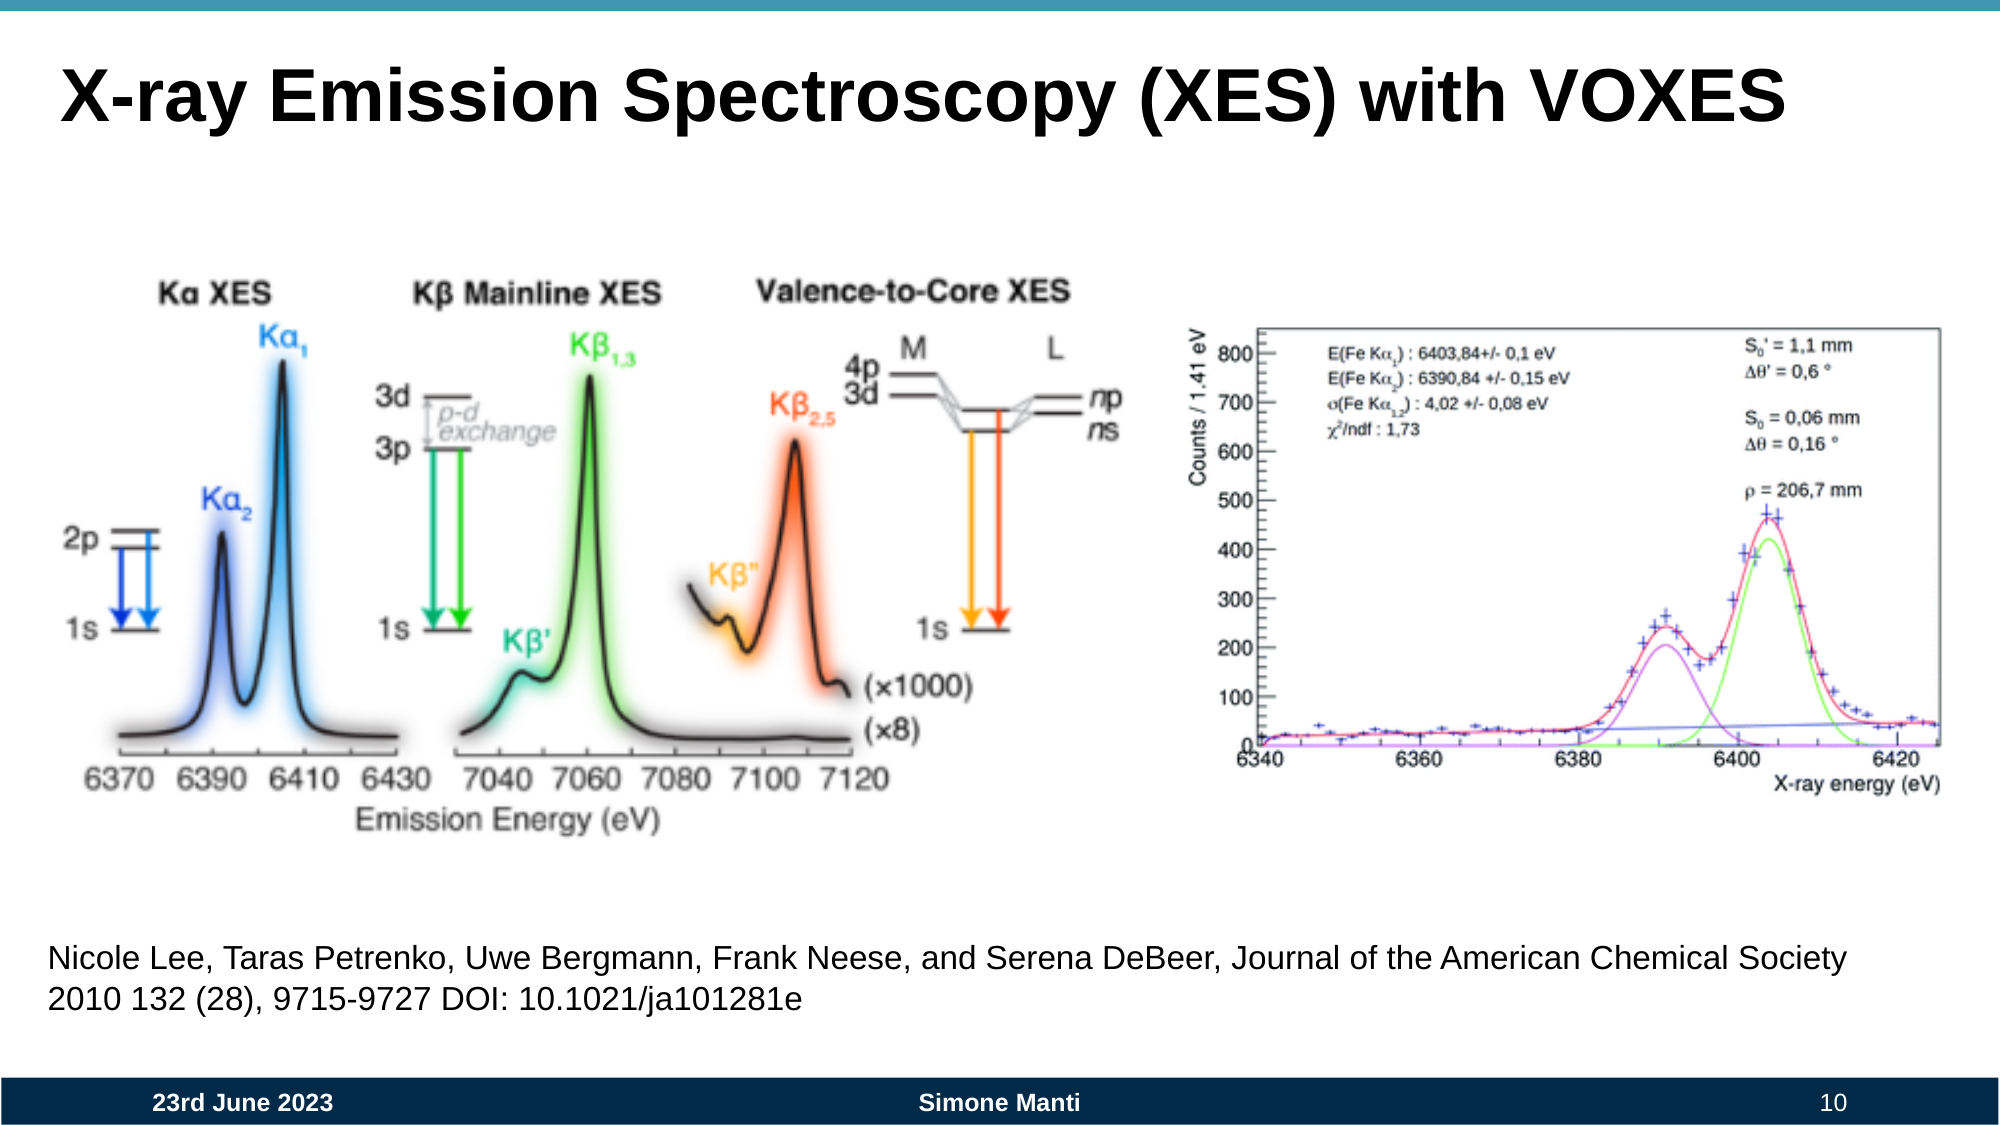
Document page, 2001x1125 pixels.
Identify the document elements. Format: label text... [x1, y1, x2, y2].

picture [56, 266, 1132, 858]
footer Simone Manti [1863, 1077, 1999, 1125]
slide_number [137, 1077, 588, 1125]
footer Simone Manti [1, 1077, 137, 1125]
picture [1187, 325, 1944, 799]
footer Simone Manti [588, 1077, 1412, 1125]
text_box Nicole Lee, Taras Petrenko, Uwe Bergmann, Frank Neese, and Serena DeBeer, Journal of the American Chemical Society 2010 132 (28), 9715-9727 DOI: 10.1021/ja101281e [32, 929, 1916, 1025]
text_box [0, 0, 2000, 11]
text_box X-ray Emission Spectroscopy (XES) with VOXES [1, 46, 1999, 137]
slide_number ‹#› [1412, 1077, 1863, 1125]
